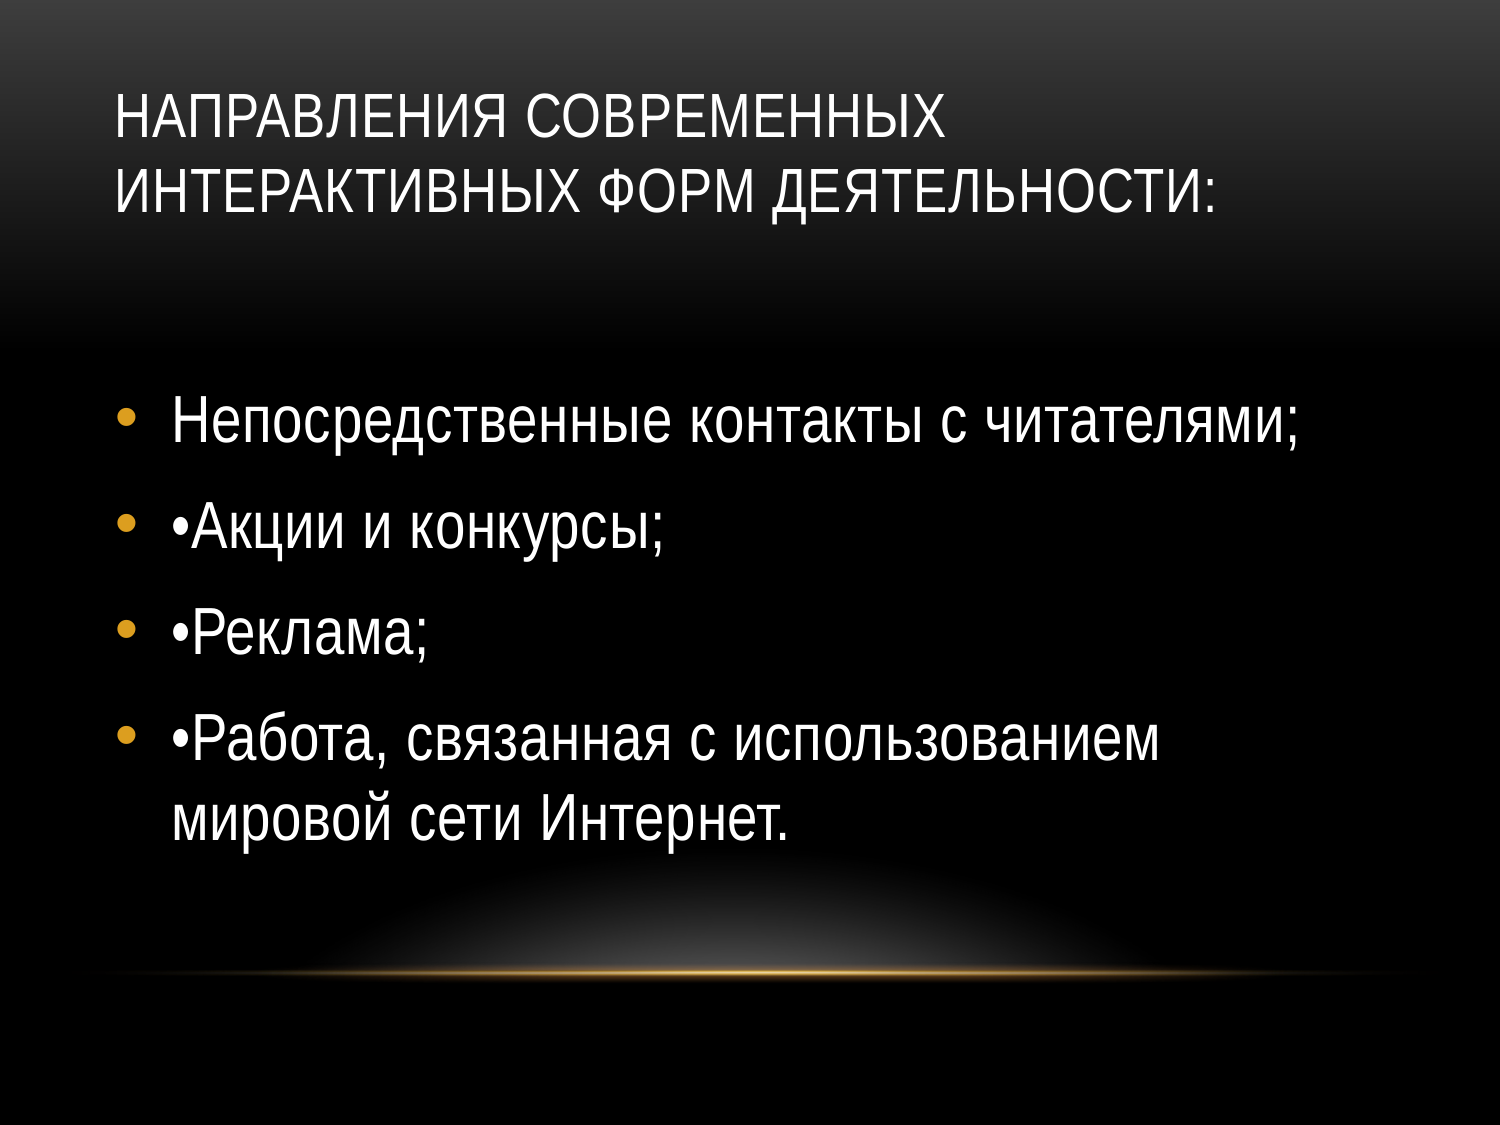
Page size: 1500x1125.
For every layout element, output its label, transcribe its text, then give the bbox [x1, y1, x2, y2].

picture [0, 0, 1500, 1125]
list Непосредственные контакты с читателями; •Акции и конкурсы; •Реклама; •Работа, связанная с использованием мировой сети Интернет. [99, 262, 1400, 938]
title Направления современных интерактивных форм деятельности: [99, 45, 1400, 233]
